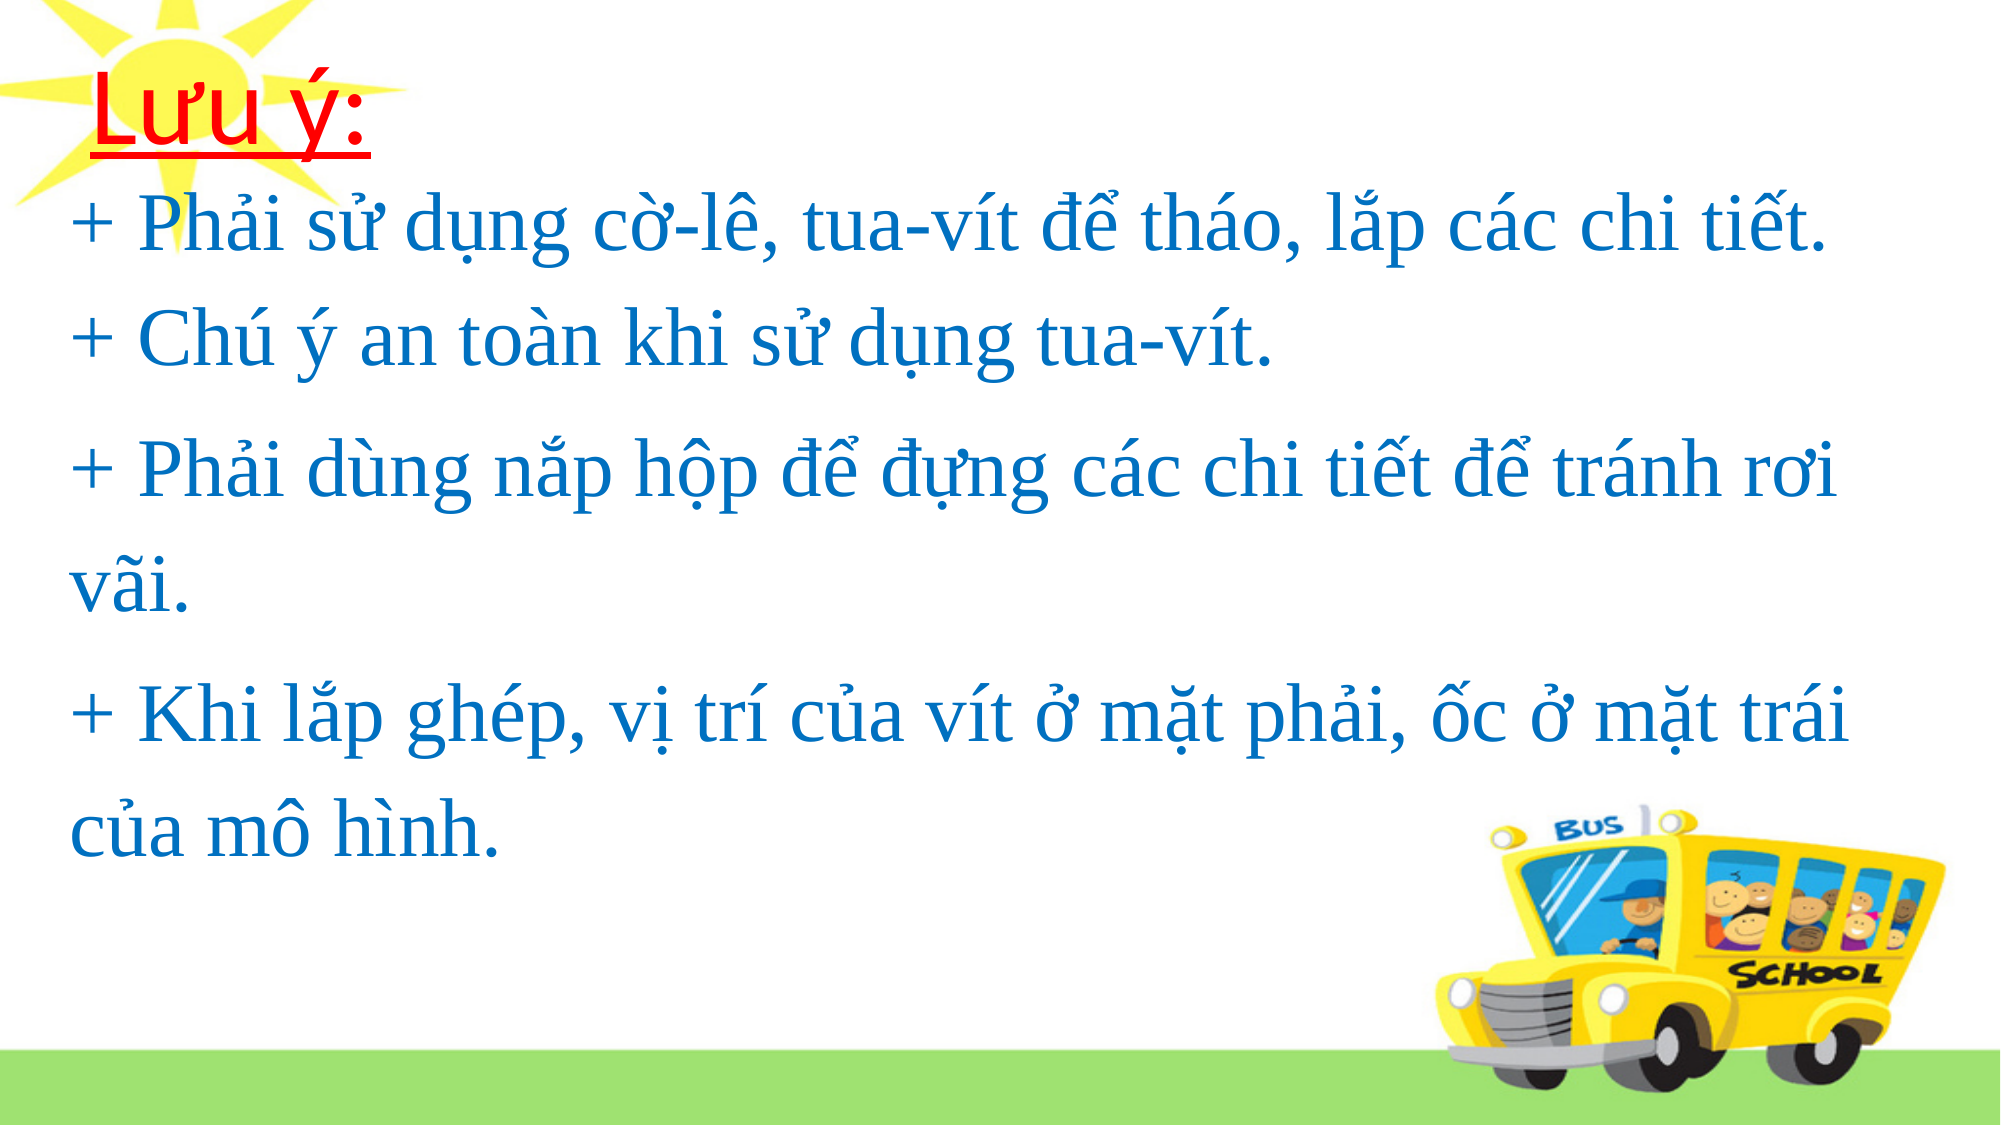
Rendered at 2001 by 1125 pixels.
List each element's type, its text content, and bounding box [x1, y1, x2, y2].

picture [0, 0, 2001, 1125]
text_box Lưu ý: + Phải sử dụng cờ-lê, tua-vít để tháo, lắp các chi tiết. + Chú ý an toàn khi sử dụng tua-vít. + Phải dùng nắp hộp để đựng các chi tiết để tránh rơi vãi. + Khi lắp ghép, vị trí của vít ở mặt phải, ốc ở mặt trái của mô hình. [54, 24, 1945, 881]
